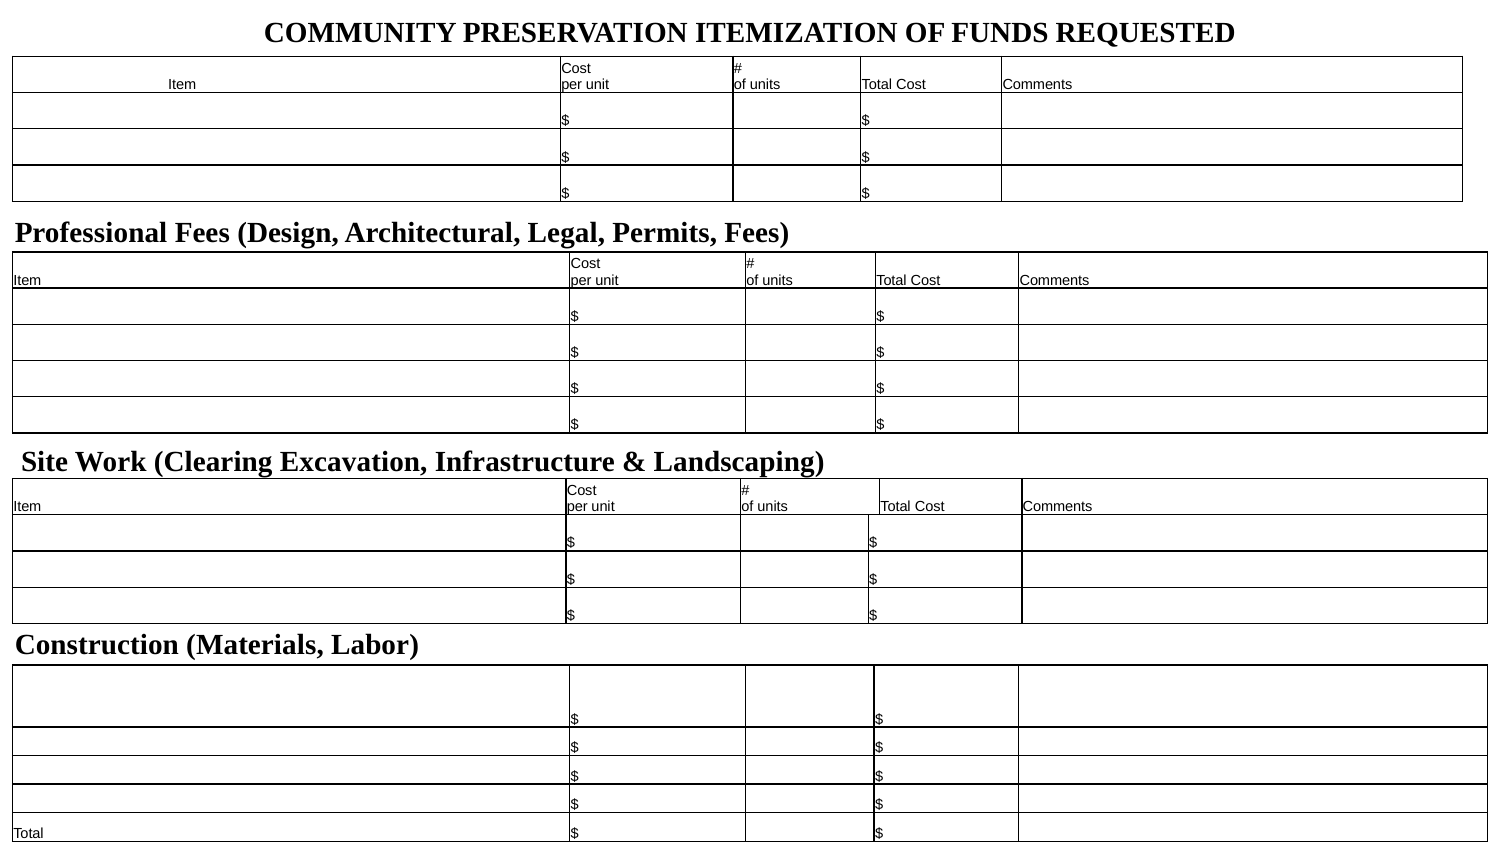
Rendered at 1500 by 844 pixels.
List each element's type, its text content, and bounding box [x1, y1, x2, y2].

table_cell [1019, 325, 1487, 360]
table_cell [13, 129, 560, 164]
table_cell [1019, 361, 1487, 396]
table_cell [13, 515, 565, 550]
table_cell [734, 129, 860, 164]
table_header Comments [1002, 57, 1462, 92]
table_cell [13, 166, 560, 201]
table_header Comments [1019, 253, 1487, 287]
table_header Item [13, 253, 569, 287]
table_cell [1019, 813, 1487, 841]
table_cell [13, 397, 569, 432]
table_cell $ [570, 813, 745, 841]
text_box [0, 649, 1500, 755]
table_cell [1019, 756, 1487, 783]
table_cell $ [876, 289, 1018, 324]
table_cell [1019, 397, 1487, 432]
table_cell [1019, 785, 1487, 812]
table_cell [1023, 588, 1487, 623]
table_cell $ [876, 325, 1018, 360]
table_cell [746, 813, 873, 841]
table_header Total Cost [880, 479, 1021, 514]
table_cell [13, 785, 569, 812]
table_cell [13, 361, 569, 396]
table_cell [1002, 93, 1462, 128]
table_cell $ [567, 515, 740, 550]
table_cell $ [869, 552, 1021, 587]
table_cell [746, 397, 875, 432]
table_cell [1023, 552, 1487, 587]
table_cell $ [570, 397, 745, 432]
table_cell $ [875, 756, 1018, 783]
table_cell $ [561, 129, 732, 164]
table_cell [734, 166, 860, 201]
table_header Comments [1023, 479, 1487, 514]
table_cell [746, 289, 875, 324]
table_cell [1023, 515, 1487, 550]
table_cell [741, 552, 868, 587]
table_header # of units [746, 253, 875, 287]
table_cell [13, 756, 569, 783]
table_cell [13, 588, 565, 618]
text_box Construction (Materials, Labor) [0, 618, 931, 649]
table_header Item [13, 479, 565, 514]
table_cell $ [570, 325, 745, 360]
table_cell $ [869, 588, 1021, 623]
table_cell $ [570, 756, 745, 783]
table_cell [13, 289, 569, 324]
table_cell [734, 93, 860, 128]
text_box Site Work (Clearing Excavation, Infrastructure & Landscaping) [0, 435, 1425, 486]
table_cell [746, 756, 873, 783]
table_cell $ [861, 166, 1001, 201]
table_cell $ [861, 93, 1001, 128]
table_cell $ [567, 552, 740, 587]
table_header # of units [741, 479, 879, 514]
table_cell [13, 325, 569, 360]
table_cell [741, 588, 868, 618]
table_cell $ [876, 397, 1018, 432]
table_cell $ [875, 785, 1018, 812]
table_cell $ [869, 515, 1021, 550]
text_box Professional Fees (Design, Architectural, Legal, Permits, Fees) [0, 206, 1450, 257]
table_header Total Cost [876, 253, 1018, 287]
table_cell $ [861, 129, 1001, 164]
table_cell [13, 552, 565, 587]
table_cell [746, 785, 873, 812]
table_cell [746, 325, 875, 360]
table_cell $ [561, 166, 732, 201]
table_header # of units [734, 57, 860, 92]
table_cell $ [561, 93, 732, 128]
table_header Item [13, 57, 560, 92]
table_cell [746, 361, 875, 396]
table_cell $ [570, 361, 745, 396]
table_cell [1002, 166, 1462, 201]
table_cell $ [876, 361, 1018, 396]
table_header Cost per unit [561, 57, 732, 92]
table_cell [1002, 129, 1462, 164]
table_cell $ [570, 785, 745, 812]
table_cell $ [570, 289, 745, 324]
table_header Total Cost [861, 57, 1001, 92]
table_cell [741, 515, 868, 550]
table_header Cost per unit [567, 479, 740, 514]
table_header Cost per unit [570, 253, 745, 287]
text_box COMMUNITY PRESERVATION ITEMIZATION OF FUNDS REQUESTED [162, 5, 1263, 56]
table_cell $ [567, 588, 740, 618]
table_cell [13, 93, 560, 128]
table_cell [1019, 289, 1487, 324]
table_cell $ [875, 813, 1018, 841]
table_cell Total [13, 813, 569, 841]
